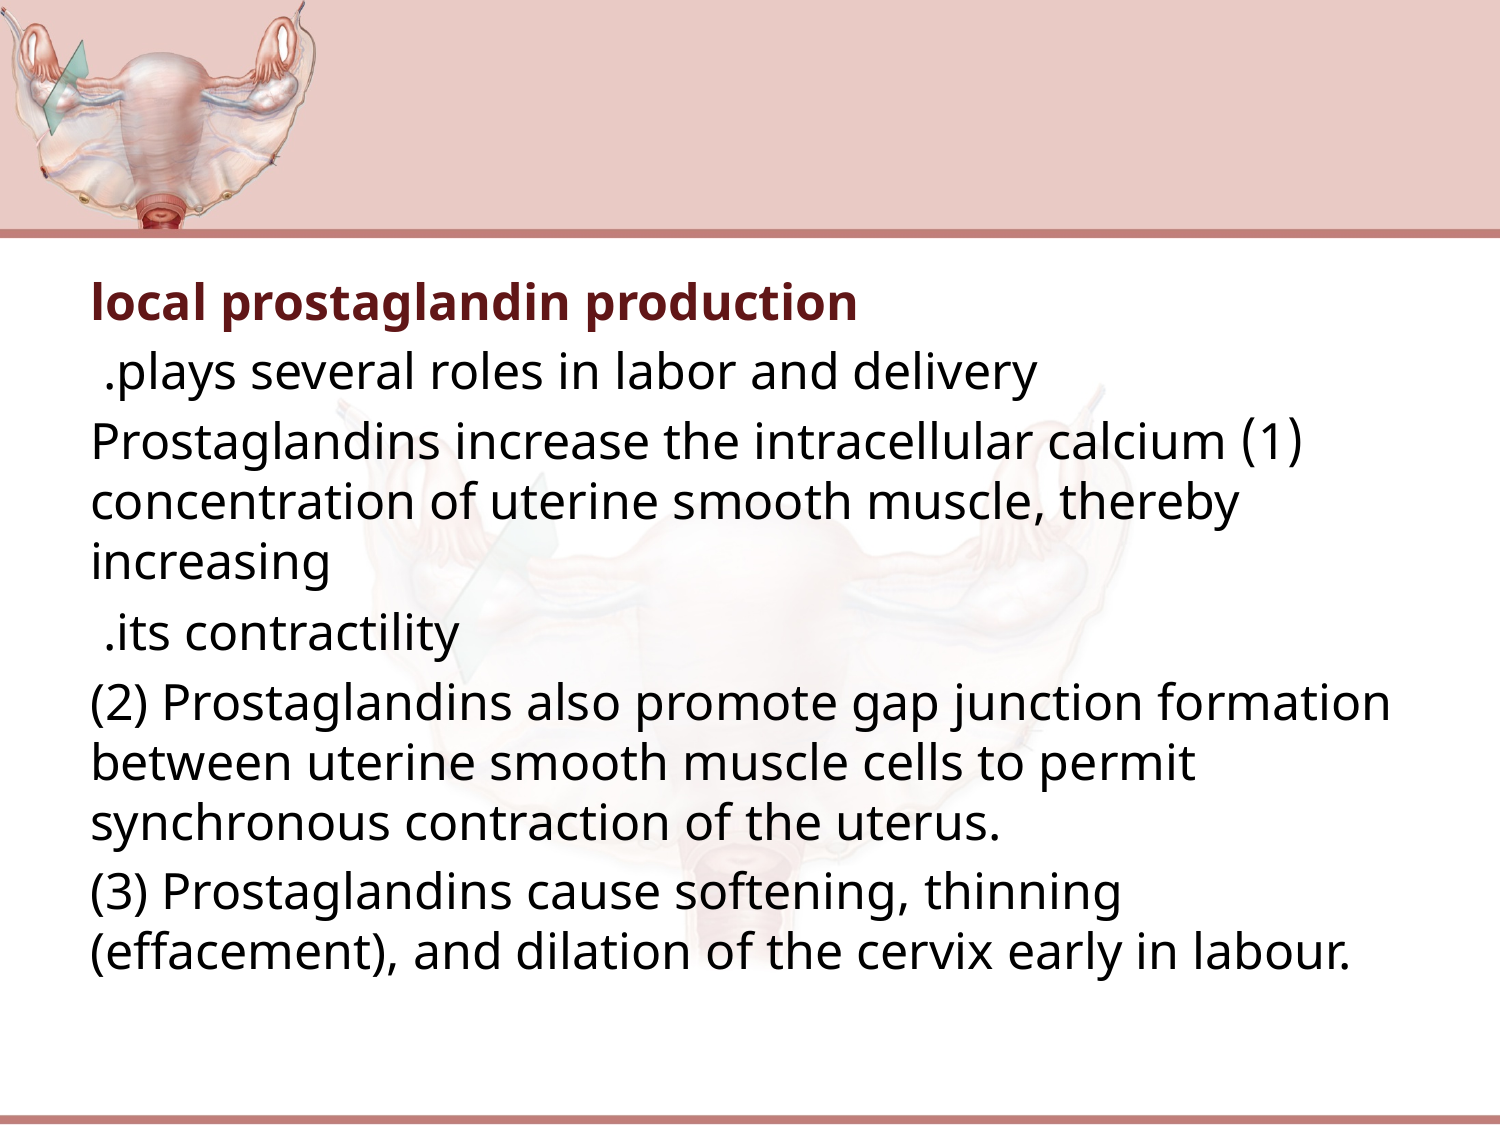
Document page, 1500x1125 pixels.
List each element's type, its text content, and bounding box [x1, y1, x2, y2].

picture [0, 0, 1500, 1125]
list local prostaglandin production plays several roles in labor and delivery. (1) Prostaglandins increase the intracellular calcium concentration of uterine smooth muscle, thereby increasing its contractility. (2) Prostaglandins also promote gap junction formation between uterine smooth muscle cells to permit synchronous contraction of the uterus. (3) Prostaglandins cause softening, thinning (effacement), and dilation of the cervix early in labour. [75, 262, 1425, 1005]
